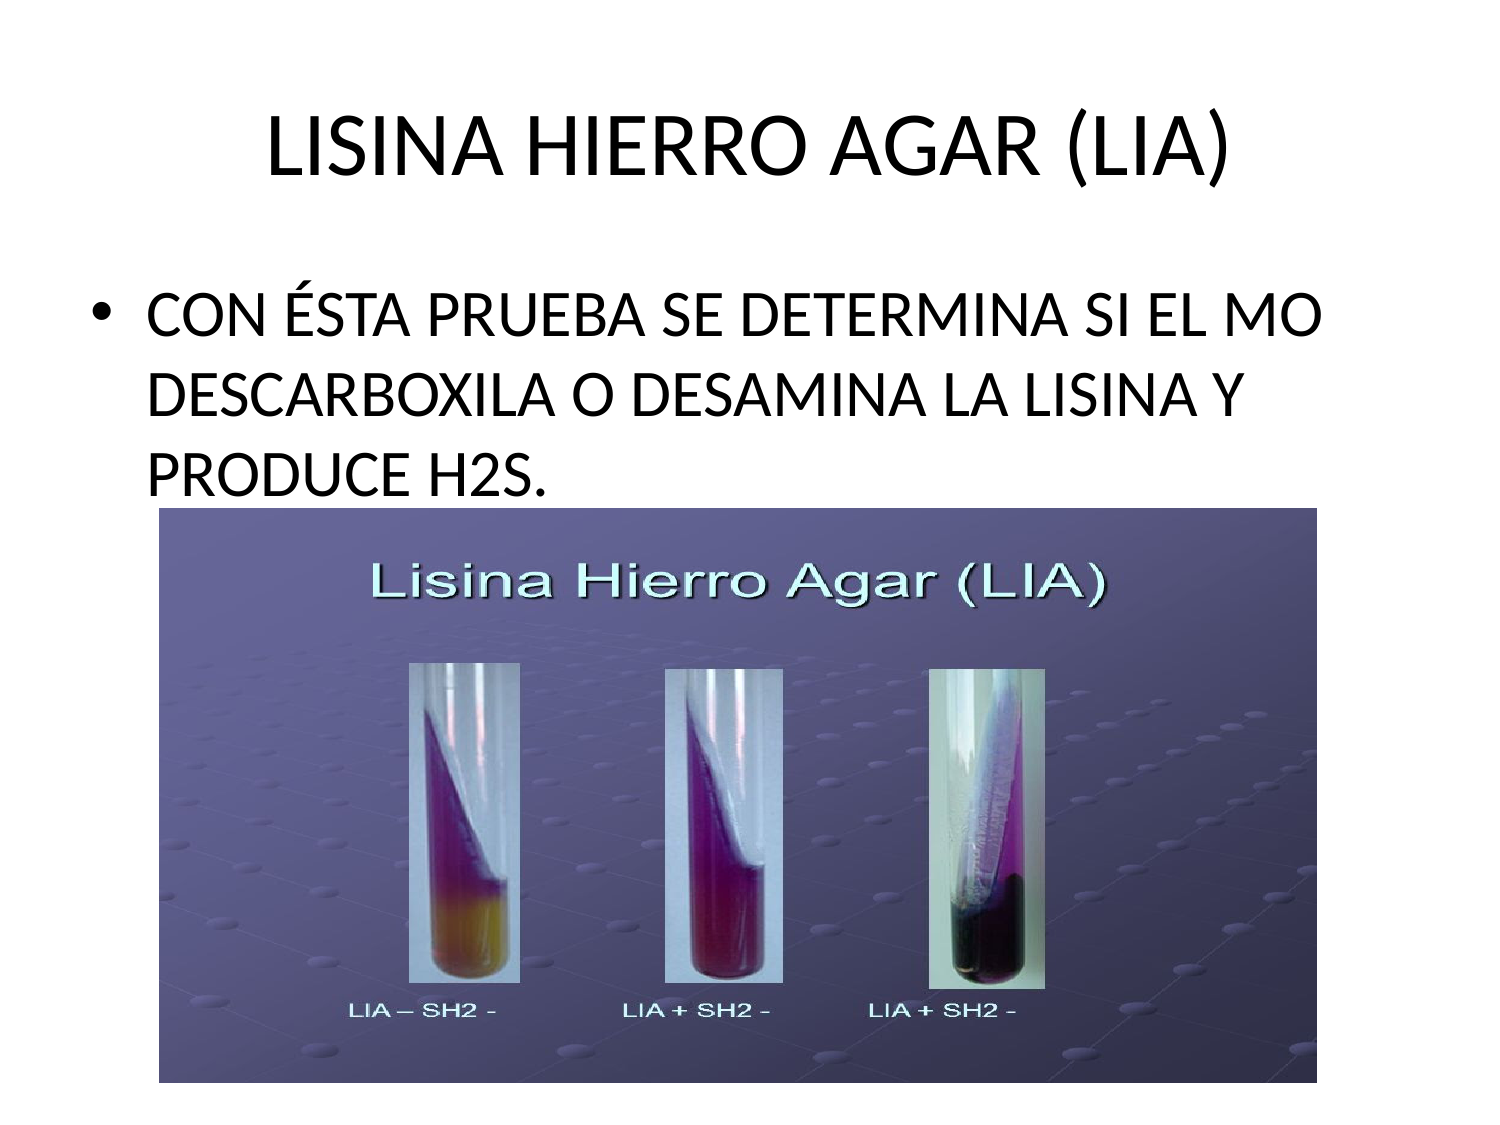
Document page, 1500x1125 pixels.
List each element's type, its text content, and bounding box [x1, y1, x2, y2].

title LISINA HIERRO AGAR (LIA) [75, 45, 1425, 233]
list CON ÉSTA PRUEBA SE DETERMINA SI EL MO DESCARBOXILA O DESAMINA LA LISINA Y PRODUCE H2S. [75, 262, 1425, 1005]
picture [159, 507, 1318, 1083]
